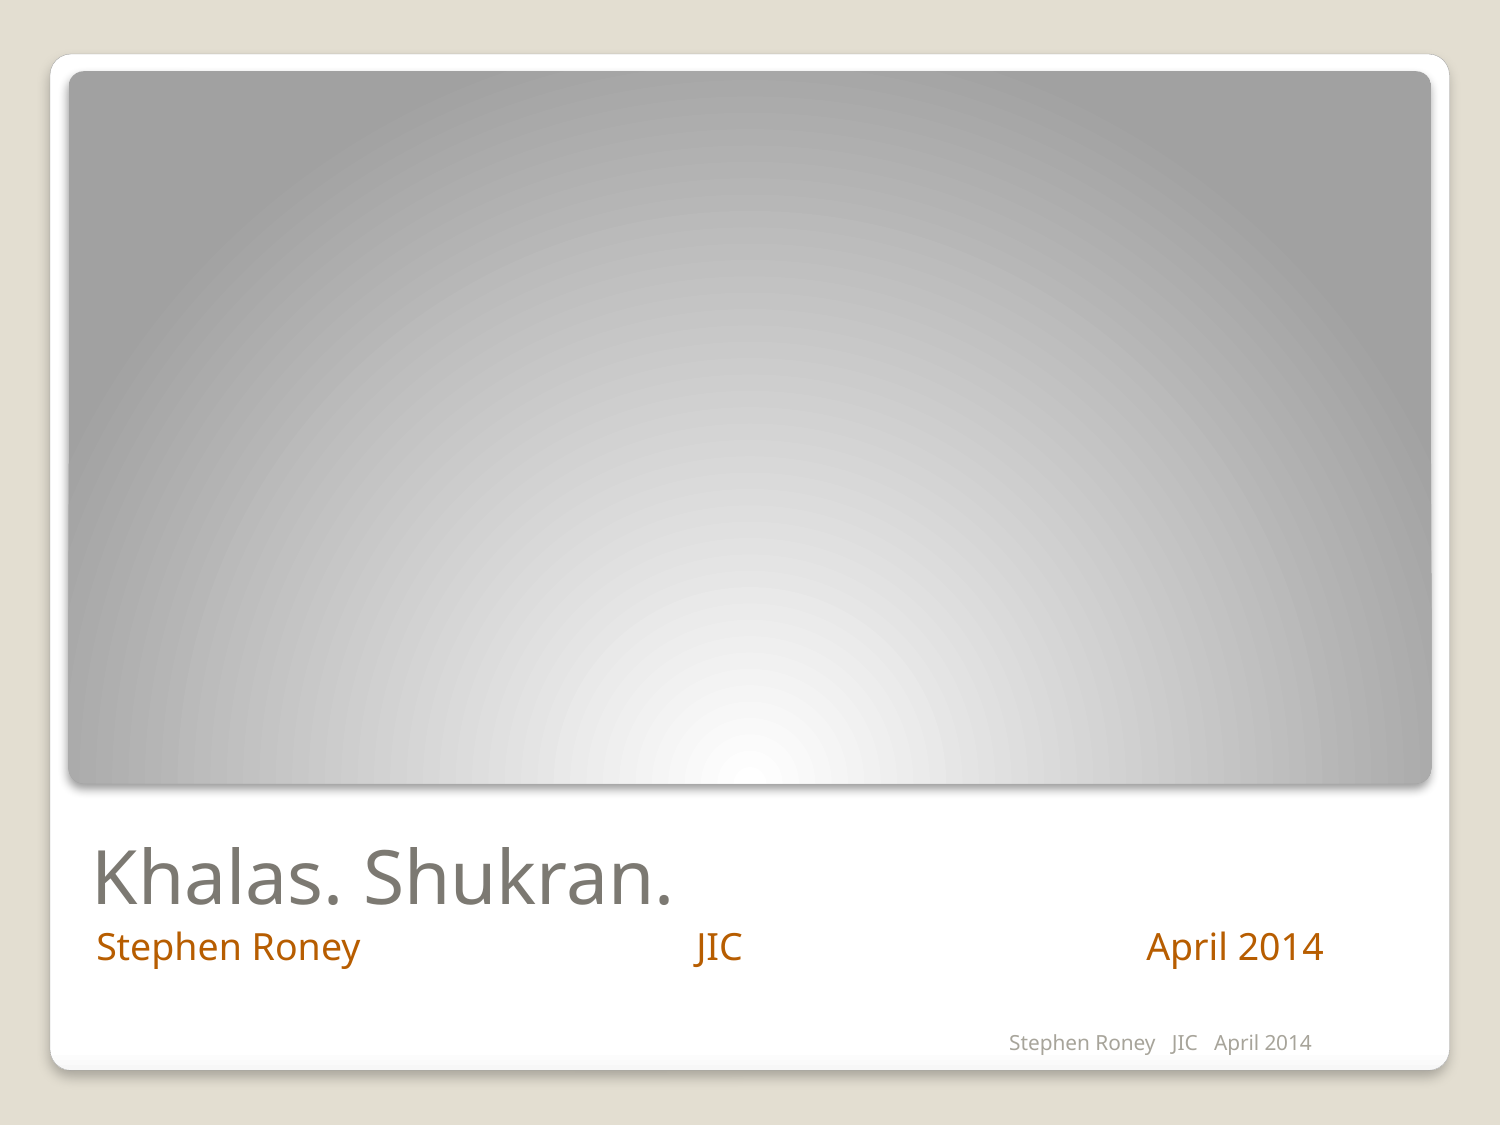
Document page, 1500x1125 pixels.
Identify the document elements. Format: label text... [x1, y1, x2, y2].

list Stephen Roney JIC April 2014 [76, 922, 1420, 992]
title Khalas. Shukran. [76, 808, 1420, 920]
footer Stephen Roney JIC April 2014 [994, 1002, 1370, 1063]
